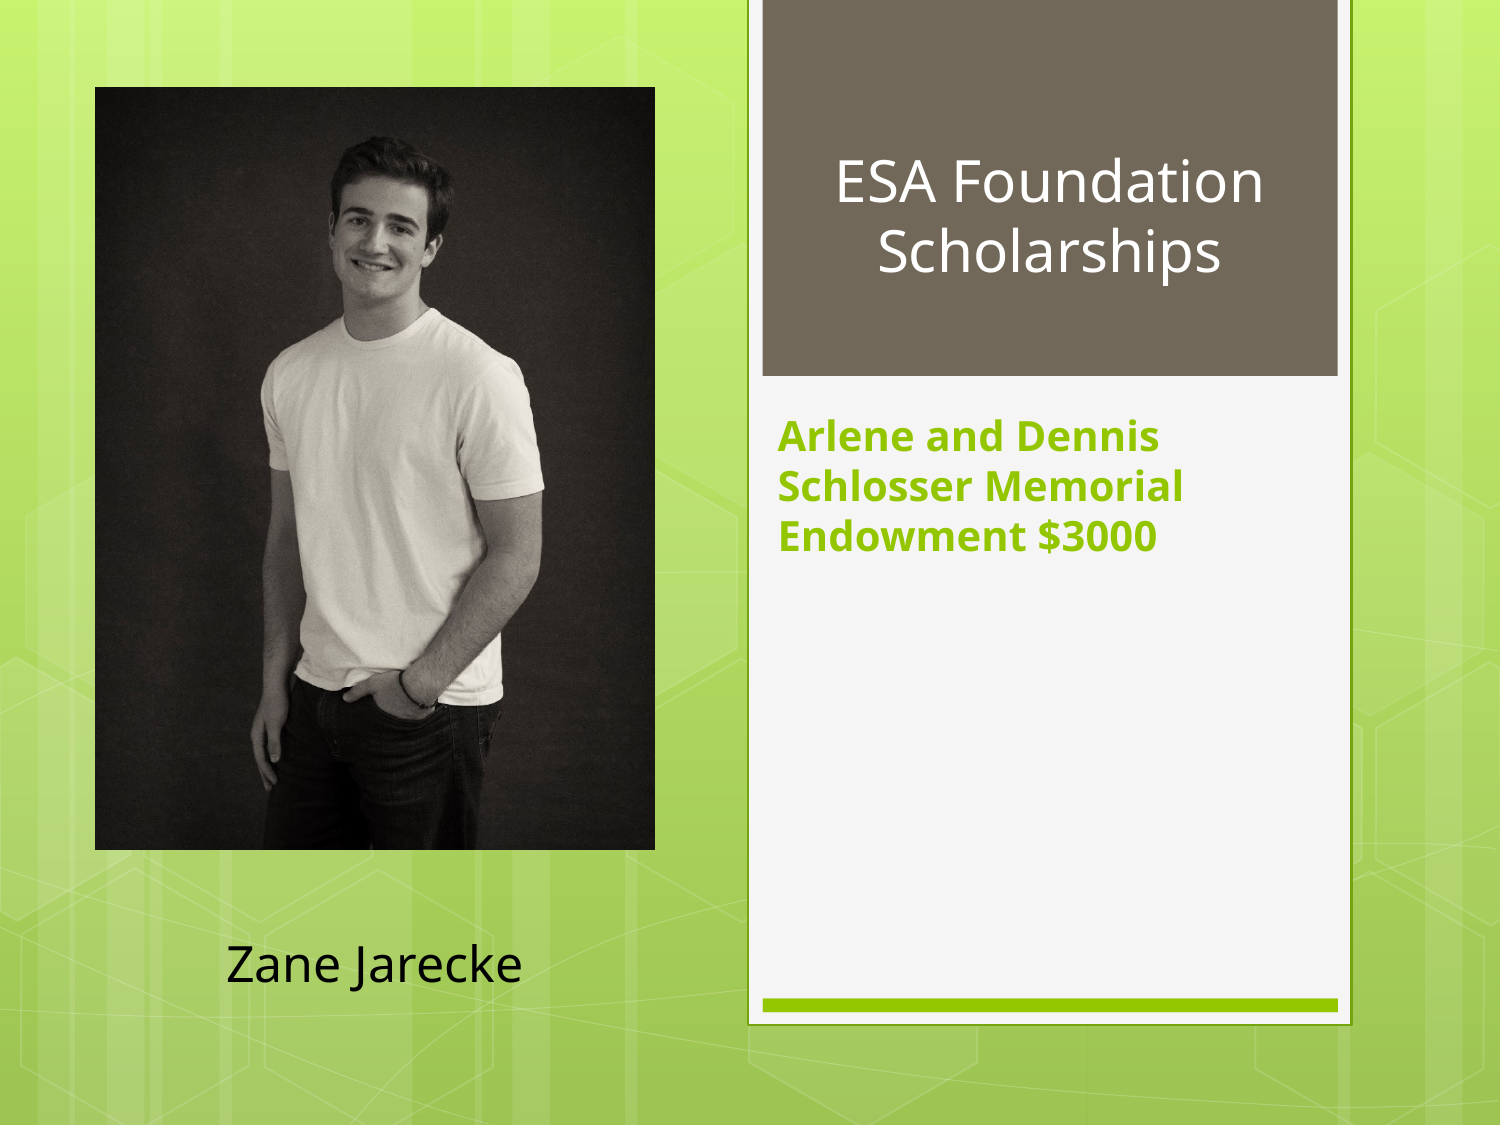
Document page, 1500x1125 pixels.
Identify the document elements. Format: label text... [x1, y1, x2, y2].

text_box Zane Jarecke [37, 924, 713, 1000]
picture [95, 87, 655, 851]
text_box ESA Foundation Scholarships [774, 136, 1325, 292]
title [776, 444, 1320, 724]
text_box Arlene and Dennis Schlosser Memorial Endowment $3000 [762, 287, 1306, 568]
